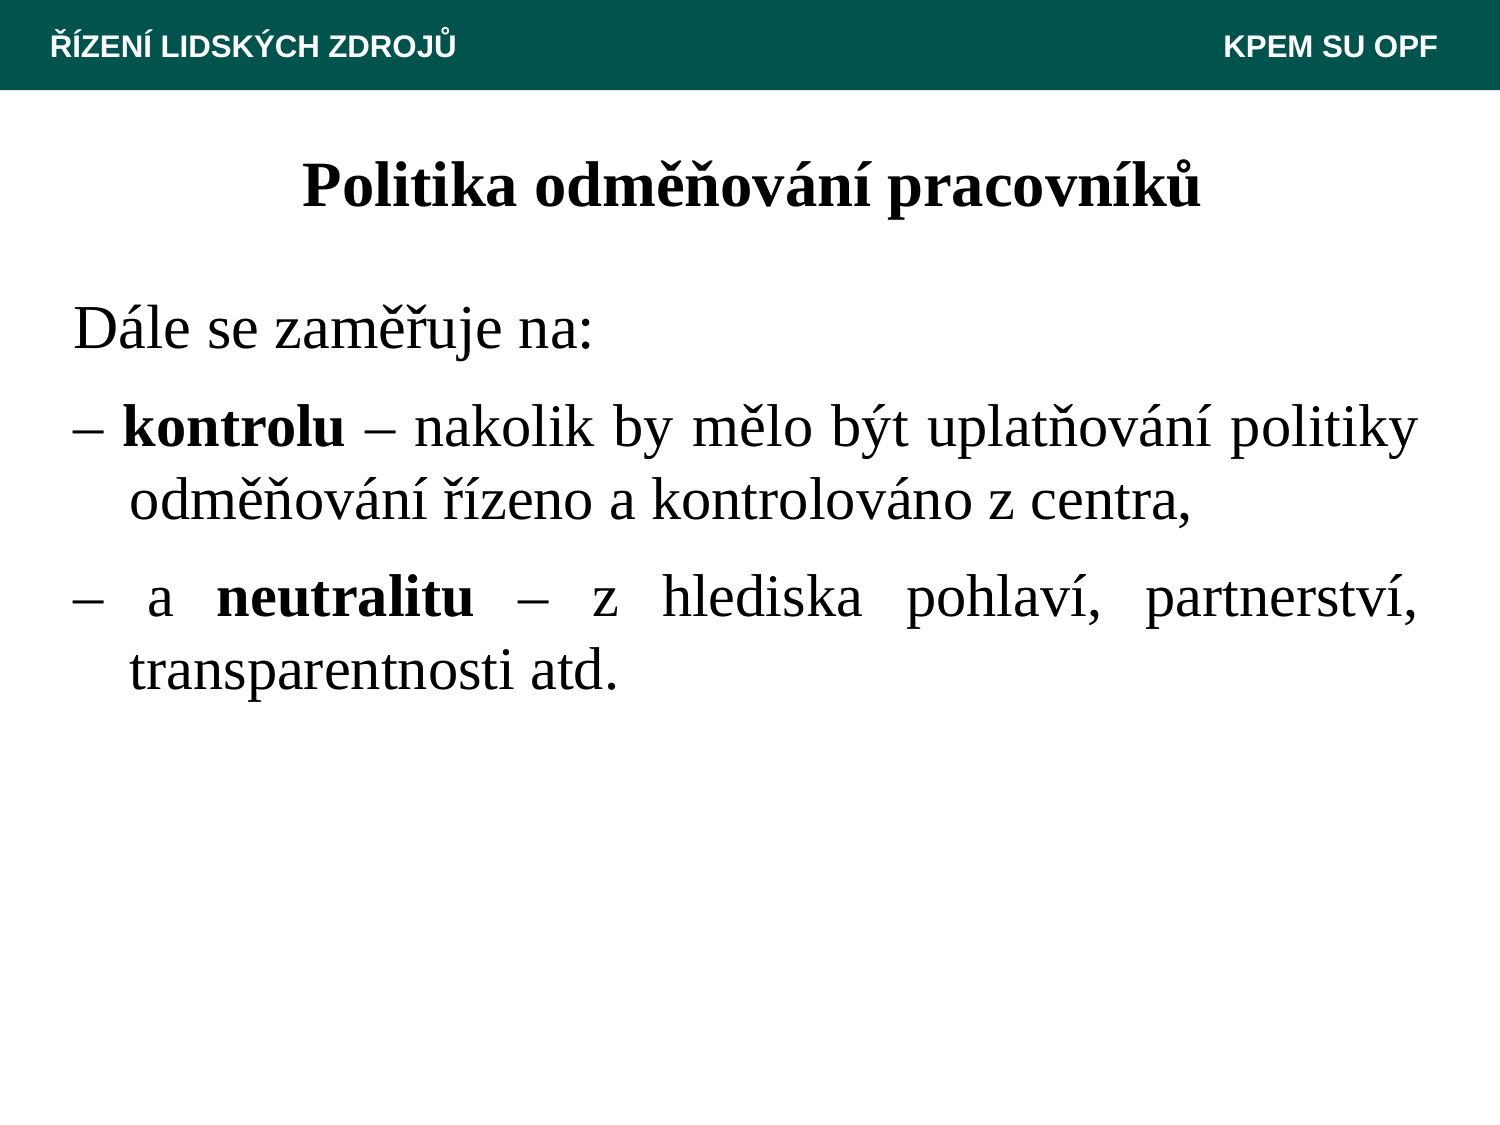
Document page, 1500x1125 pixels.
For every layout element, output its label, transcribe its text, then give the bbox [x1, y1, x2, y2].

list Dále se zaměřuje na: – kontrolu – nakolik by mělo být uplatňování politiky odměňování řízeno a kontrolováno z centra, – a neutralitu – z hlediska pohlaví, partnerství, transparentnosti atd. [58, 278, 1436, 1102]
text_box ŘÍZENÍ LIDSKÝCH ZDROJŮ KPEM SU OPF [0, 0, 1500, 92]
text_box Politika odměňování pracovníků [46, 117, 1459, 244]
